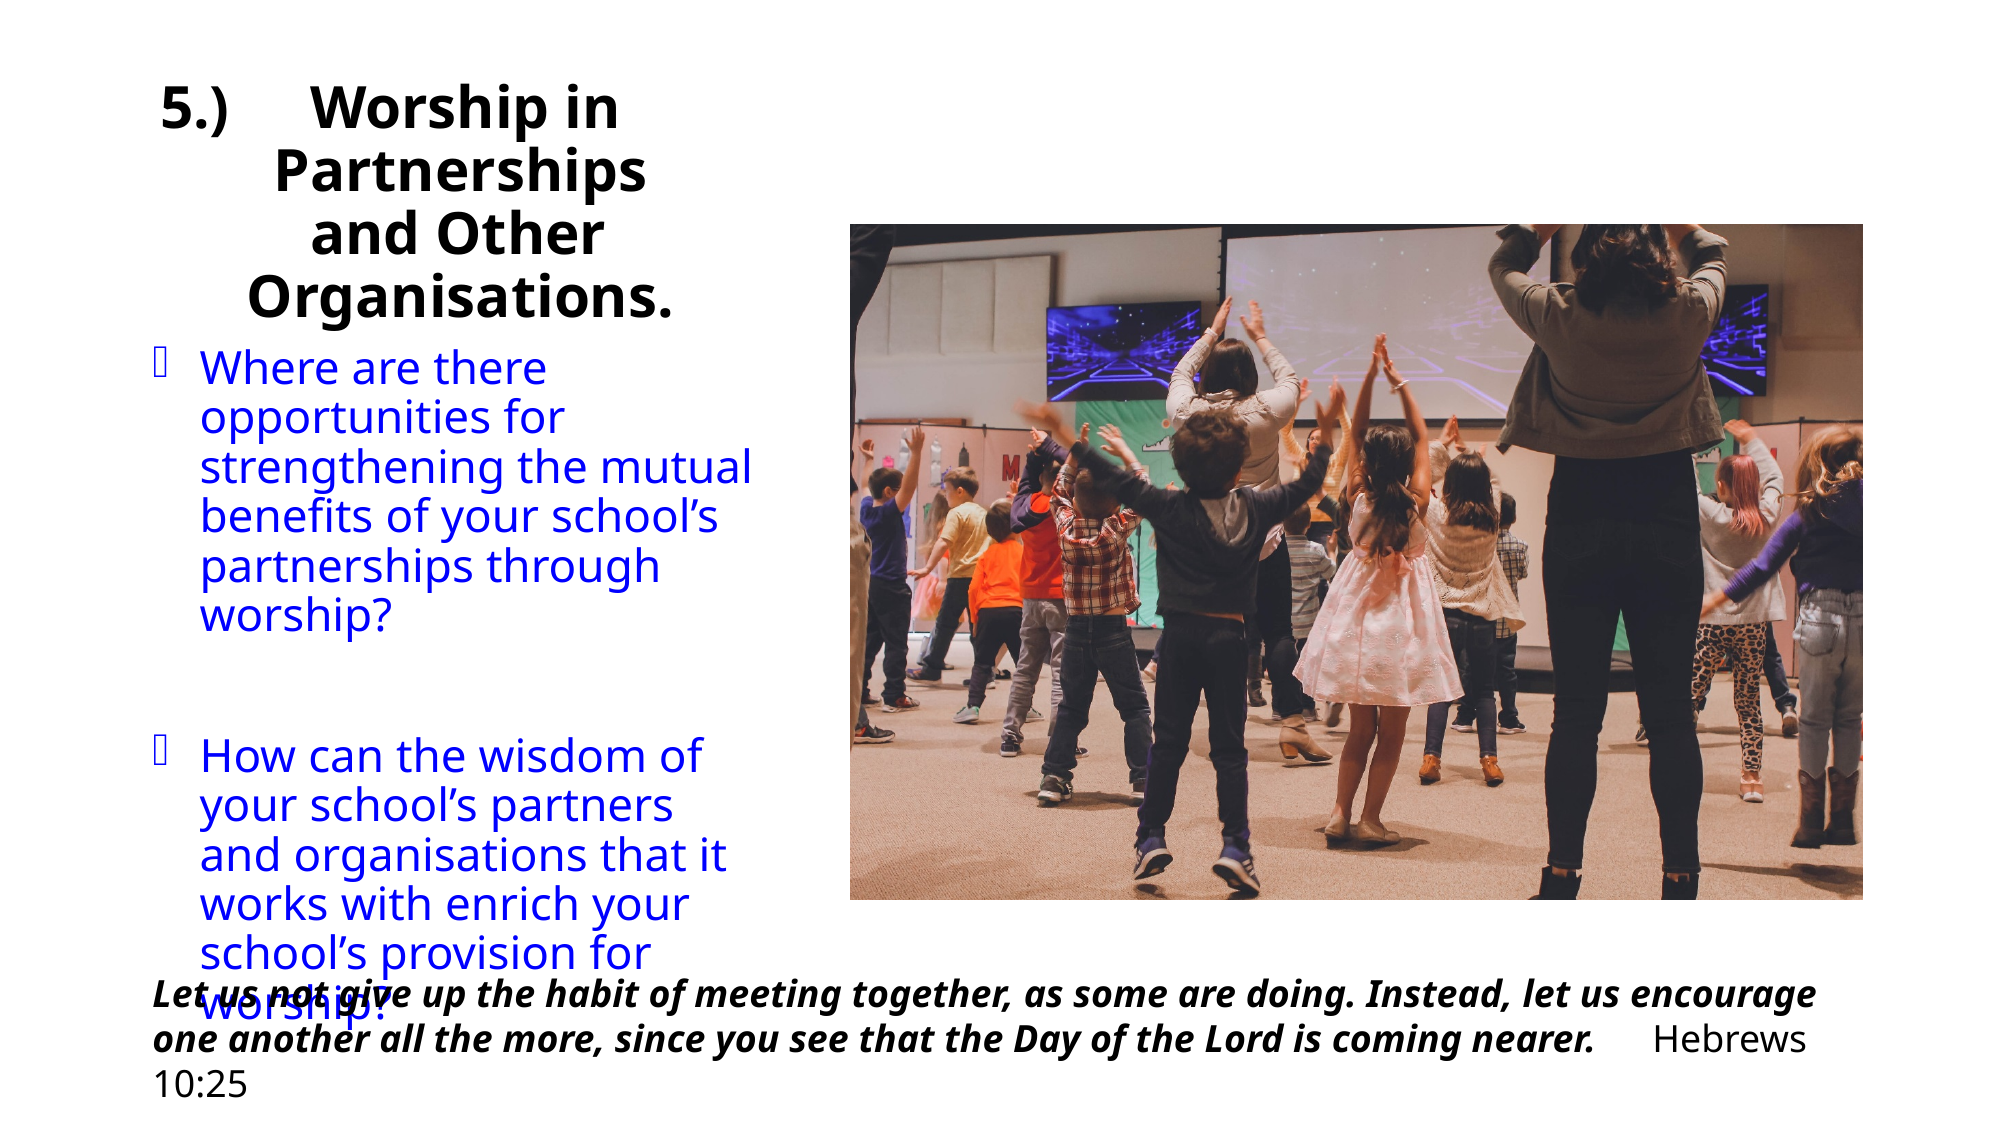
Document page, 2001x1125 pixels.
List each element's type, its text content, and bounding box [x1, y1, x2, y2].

text_box Let us not give up the habit of meeting together, as some are doing. Instead, let us encourage one another all the more, since you see that the Day of the Lord is coming nearer. Hebrews 10:25 [137, 962, 1863, 1113]
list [850, 224, 1863, 900]
list Where are there opportunities for strengthening the mutual benefits of your school’s partnerships through worship? How can the wisdom of your school’s partners and organisations that it works with enrich your school’s provision for worship? [137, 337, 783, 962]
title 5.) Worship in Partnerships and Other Organisations. [137, 75, 783, 337]
